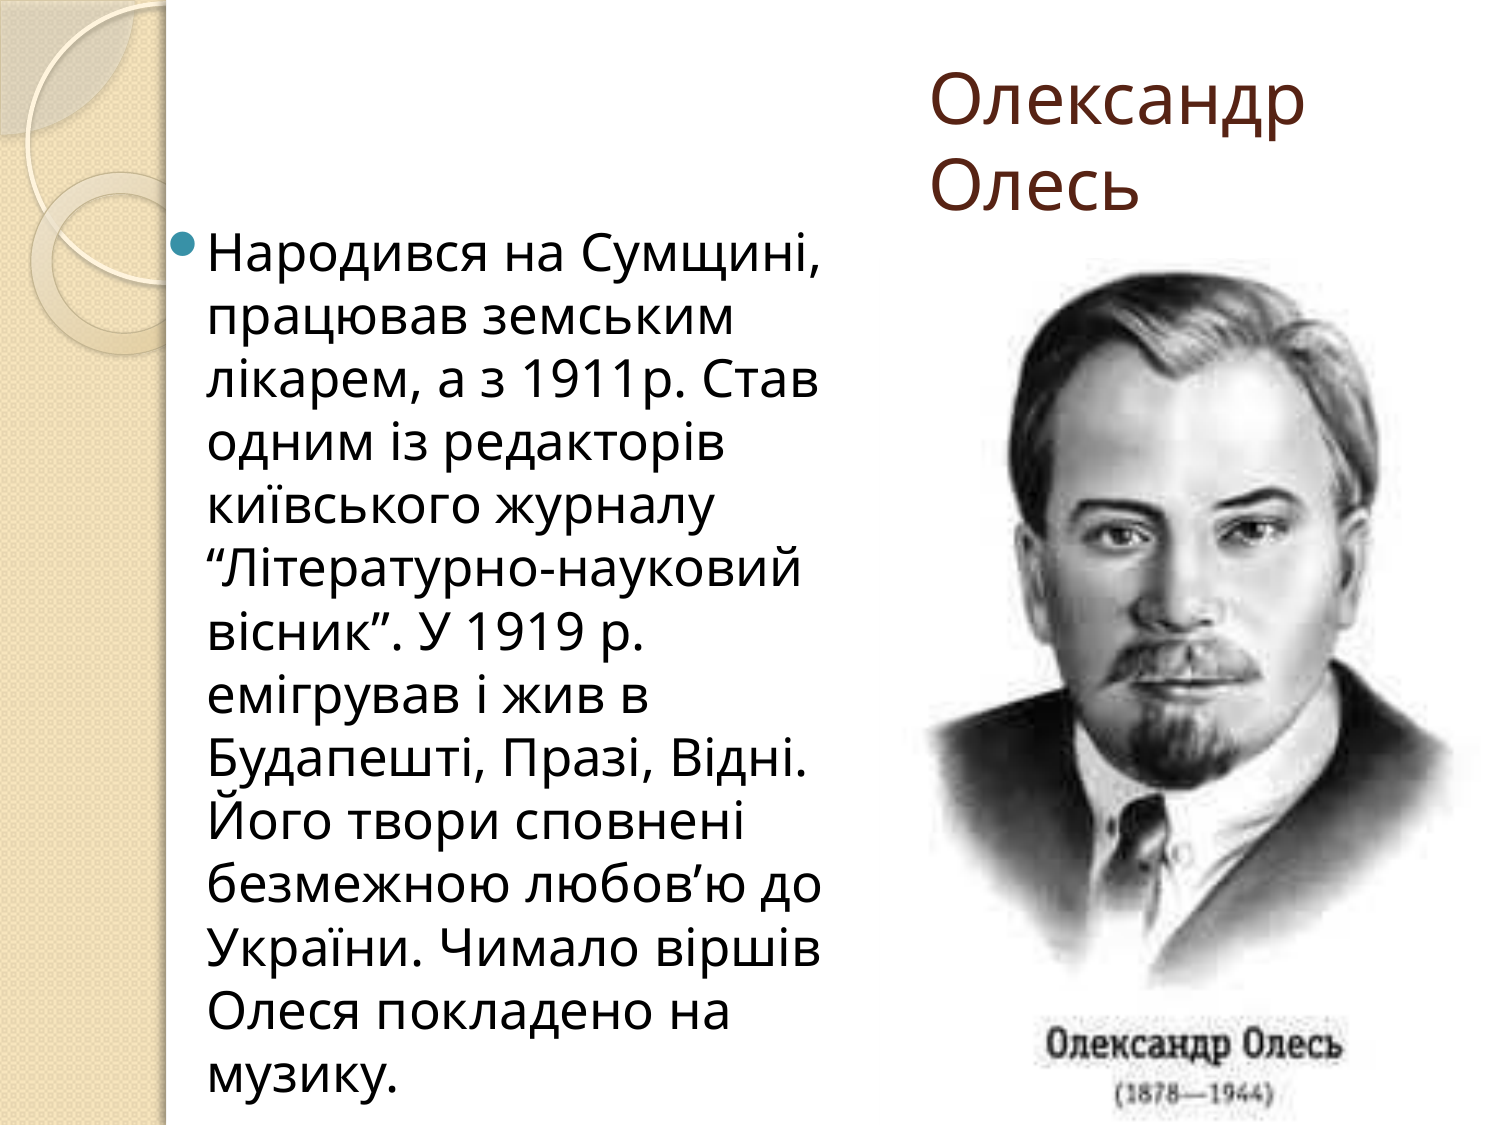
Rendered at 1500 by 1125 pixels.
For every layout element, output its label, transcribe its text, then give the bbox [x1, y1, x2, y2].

list Народився на Сумщині, працював земським лікарем, а з 1911р. Став одним із редакторів київського журналу “Літературно-науковий вісник”. У 1919 р. емігрував і жив в Будапешті, Празі, Відні. Його твори сповнені безмежною любов’ю до України. Чимало віршів Олеся покладено на музику. [140, 210, 903, 1125]
picture [878, 258, 1500, 1125]
title Олександр Олесь [914, 45, 1466, 233]
